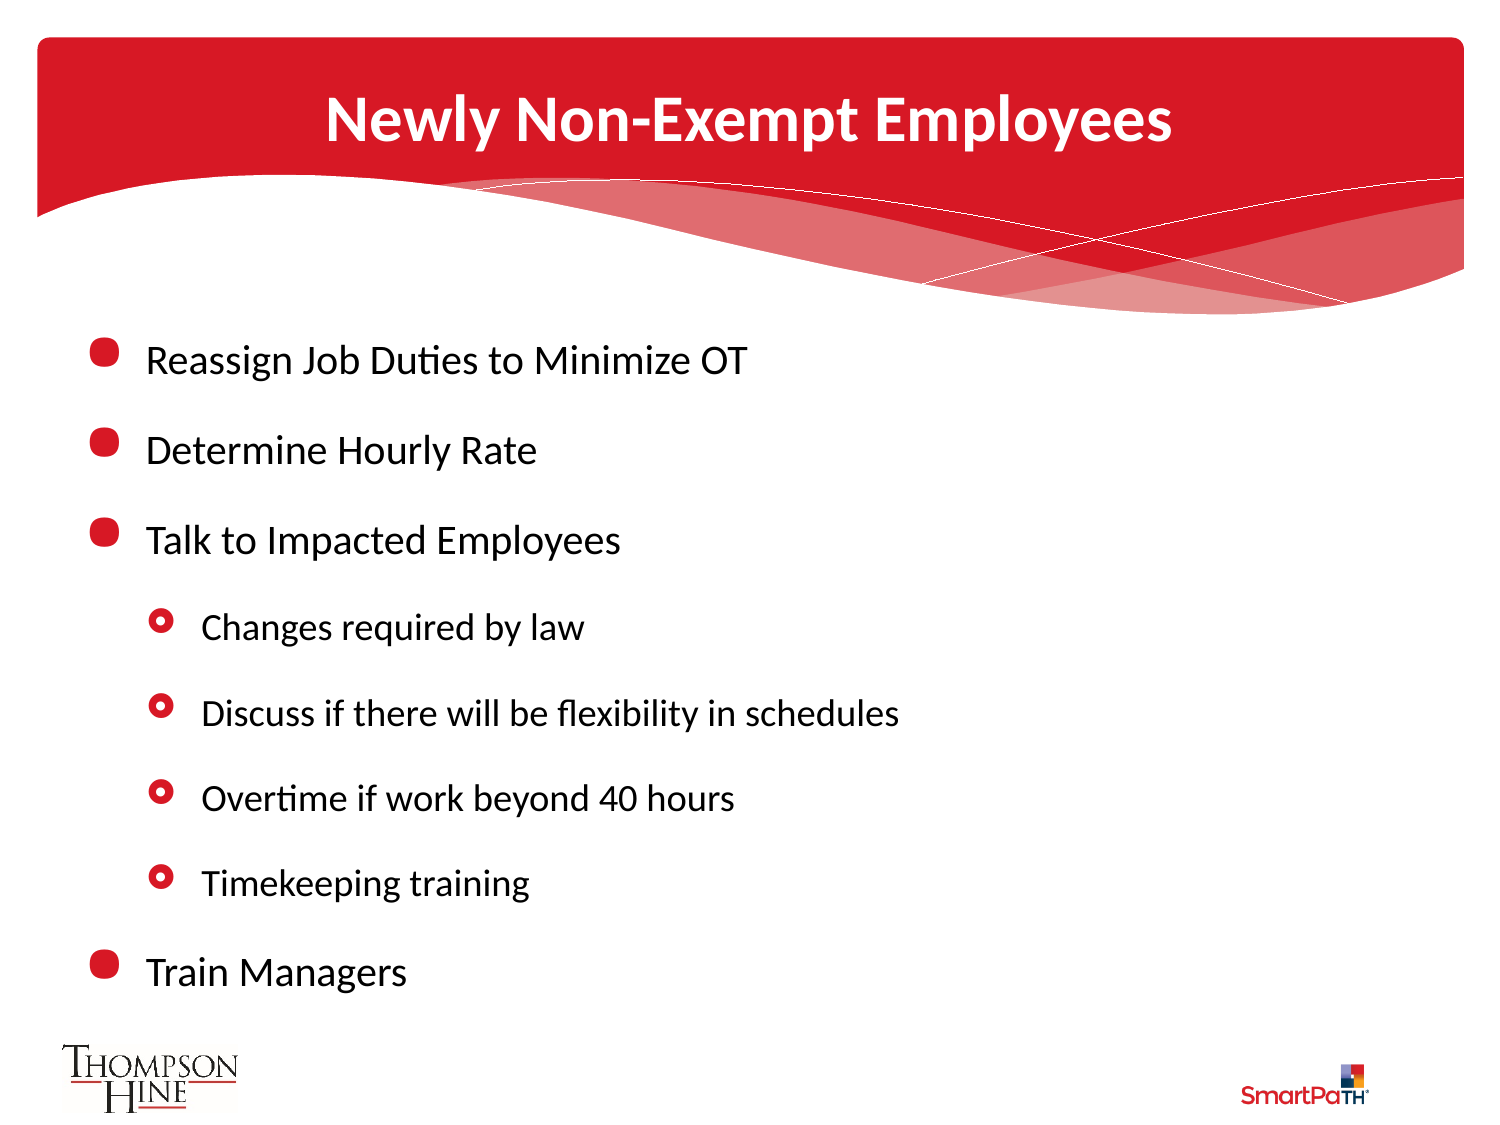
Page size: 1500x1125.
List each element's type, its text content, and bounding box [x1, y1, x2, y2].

picture [1237, 1059, 1369, 1125]
picture [62, 1044, 238, 1113]
list Reassign Job Duties to Minimize OT Determine Hourly Rate Talk to Impacted Employees Changes required by law Discuss if there will be flexibility in schedules Overtime if work beyond 40 hours Timekeeping training Train Managers [75, 324, 1425, 1005]
title Newly Non-Exempt Employees [75, 37, 1425, 193]
